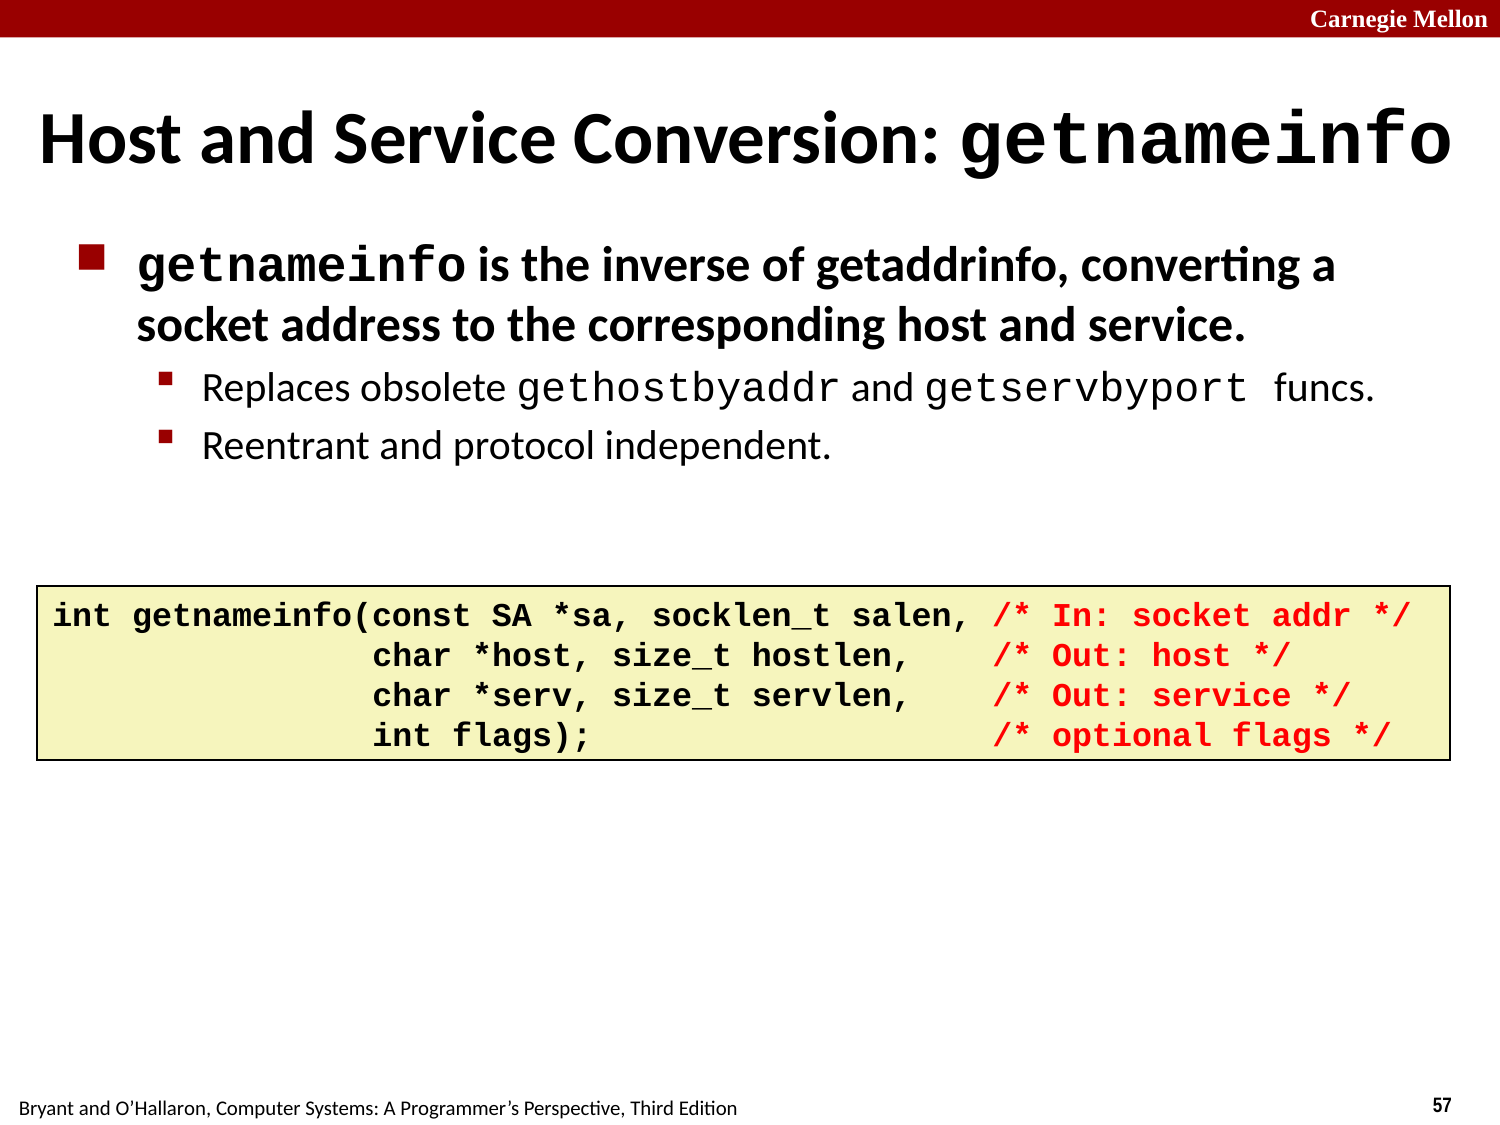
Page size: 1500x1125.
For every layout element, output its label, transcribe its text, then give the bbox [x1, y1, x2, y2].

text_box int getnameinfo(const SA *sa, socklen_t salen, /* In: socket addr */ char *host, size_t hostlen, /* Out: host */ char *serv, size_t servlen, /* Out: service */ int flags); /* optional flags */ [37, 585, 1450, 761]
title Host and Service Conversion: getnameinfo [24, 71, 1488, 197]
list getnameinfo is the inverse of getaddrinfo, converting a socket address to the corresponding host and service. Replaces obsolete gethostbyaddr and getservbyport funcs. Reentrant and protocol independent. [64, 223, 1451, 525]
